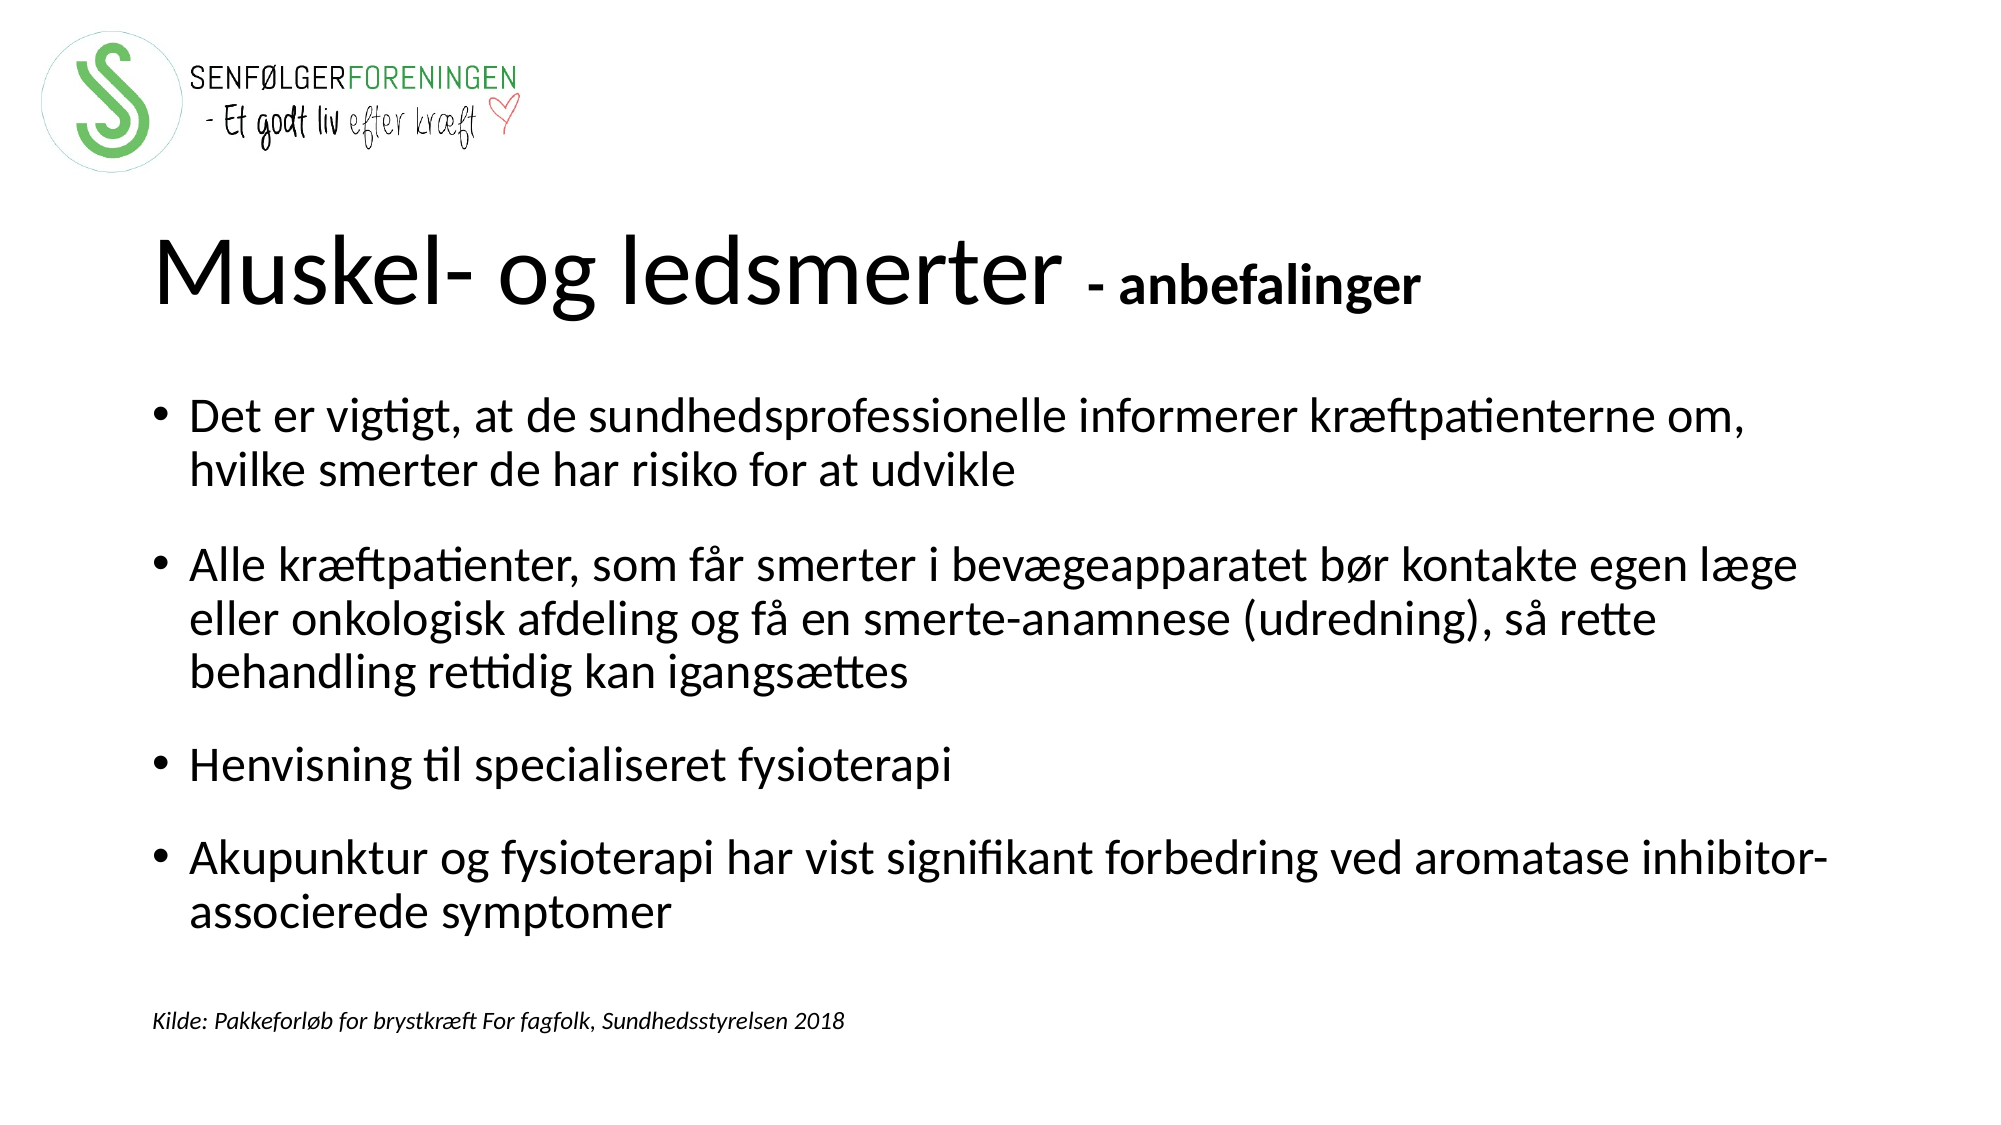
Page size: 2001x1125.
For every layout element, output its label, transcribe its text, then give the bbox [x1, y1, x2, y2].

title Muskel- og ledsmerter - anbefalinger [137, 193, 1911, 350]
text_box Det er vigtigt, at de sundhedsprofessionelle informerer kræftpatienterne om, hvilke smerter de har risiko for at udvikle Alle kræftpatienter, som får smerter i bevægeapparatet bør kontakte egen læge eller onkologisk afdeling og få en smerte-anamnese (udredning), så rette behandling rettidig kan igangsættes Henvisning til specialiseret fysioterapi Akupunktur og fysioterapi har vist signifikant forbedring ved aromatase inhibitor-associerede symptomer Kilde: Pakkeforløb for brystkræft For fagfolk, Sundhedsstyrelsen 2018 [137, 381, 1884, 1125]
picture [29, 21, 568, 182]
